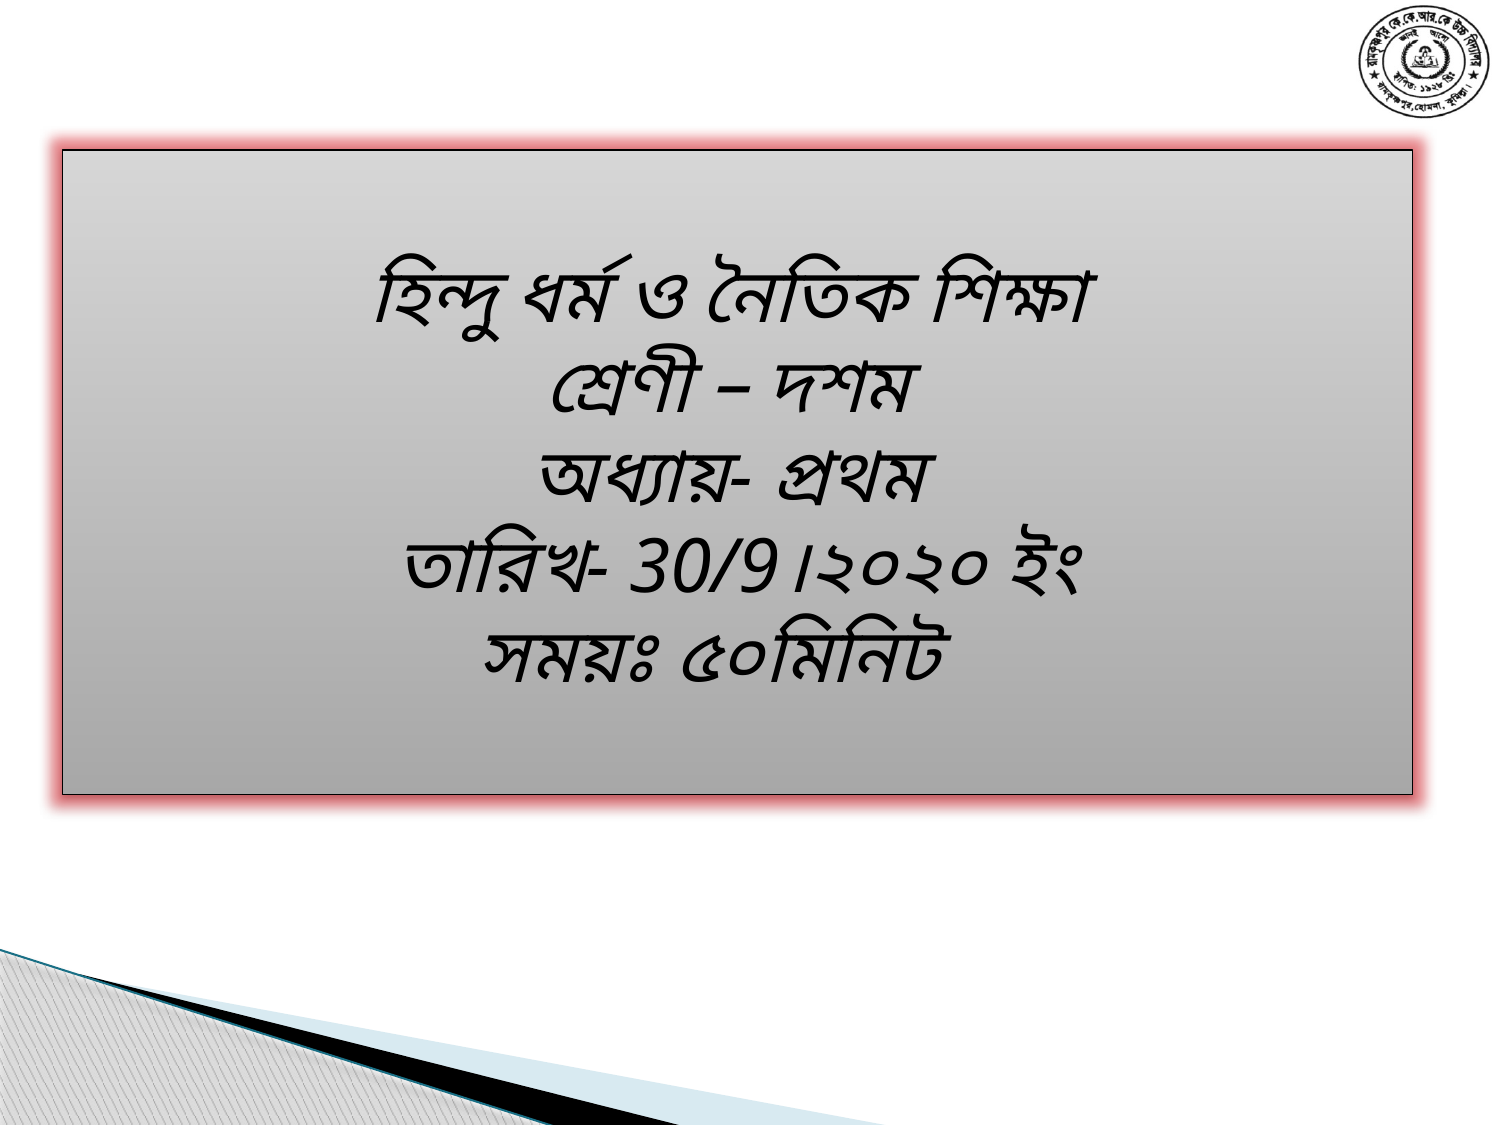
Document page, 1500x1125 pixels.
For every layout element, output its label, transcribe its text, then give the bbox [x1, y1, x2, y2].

text_box হিন্দু ধর্ম ও নৈতিক শিক্ষা শ্রেণী – দশম অধ্যায়- প্রথম তারিখ- 30/9।২০২০ ইং সময়ঃ ৫০মিনিট [62, 149, 1413, 795]
picture [1349, 0, 1500, 126]
